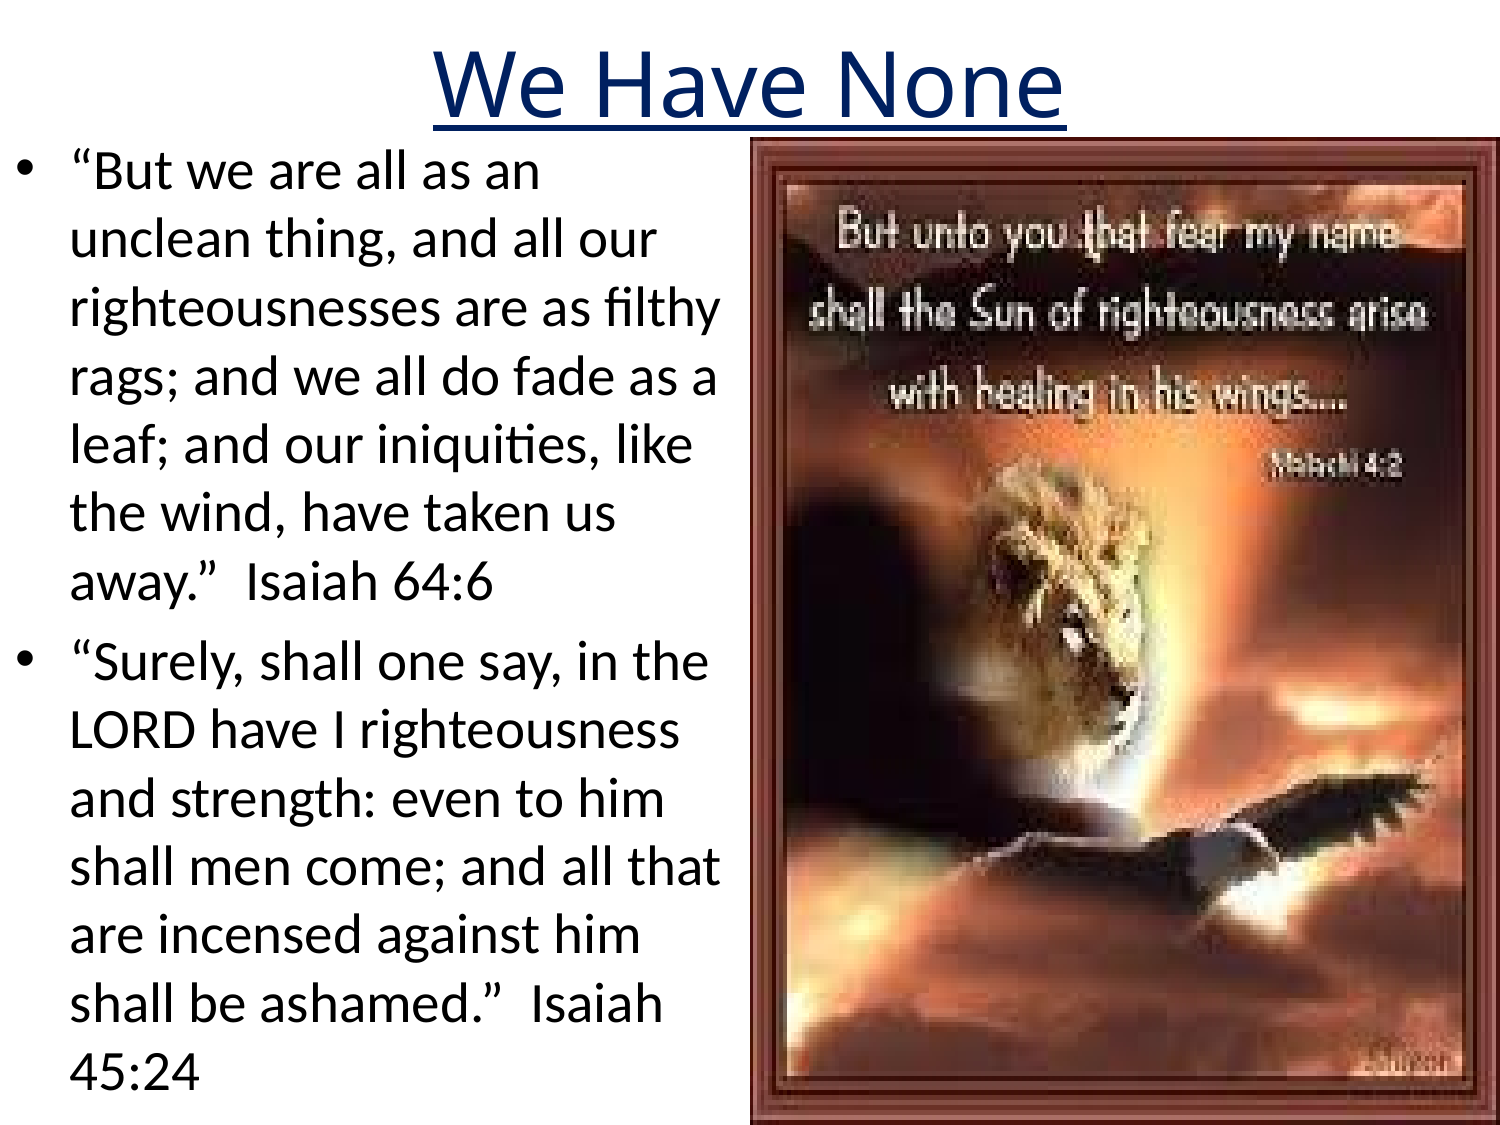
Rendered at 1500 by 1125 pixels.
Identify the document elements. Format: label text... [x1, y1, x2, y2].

list “But we are all as an unclean thing, and all our righteousnesses are as filthy rags; and we all do fade as a leaf; and our iniquities, like the wind, have taken us away.” Isaiah 64:6 “Surely, shall one say, in the LORD have I righteousness and strength: even to him shall men come; and all that are incensed against him shall be ashamed.” Isaiah 45:24 [0, 125, 750, 1125]
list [749, 137, 1500, 1125]
title We Have None [75, 0, 1425, 135]
